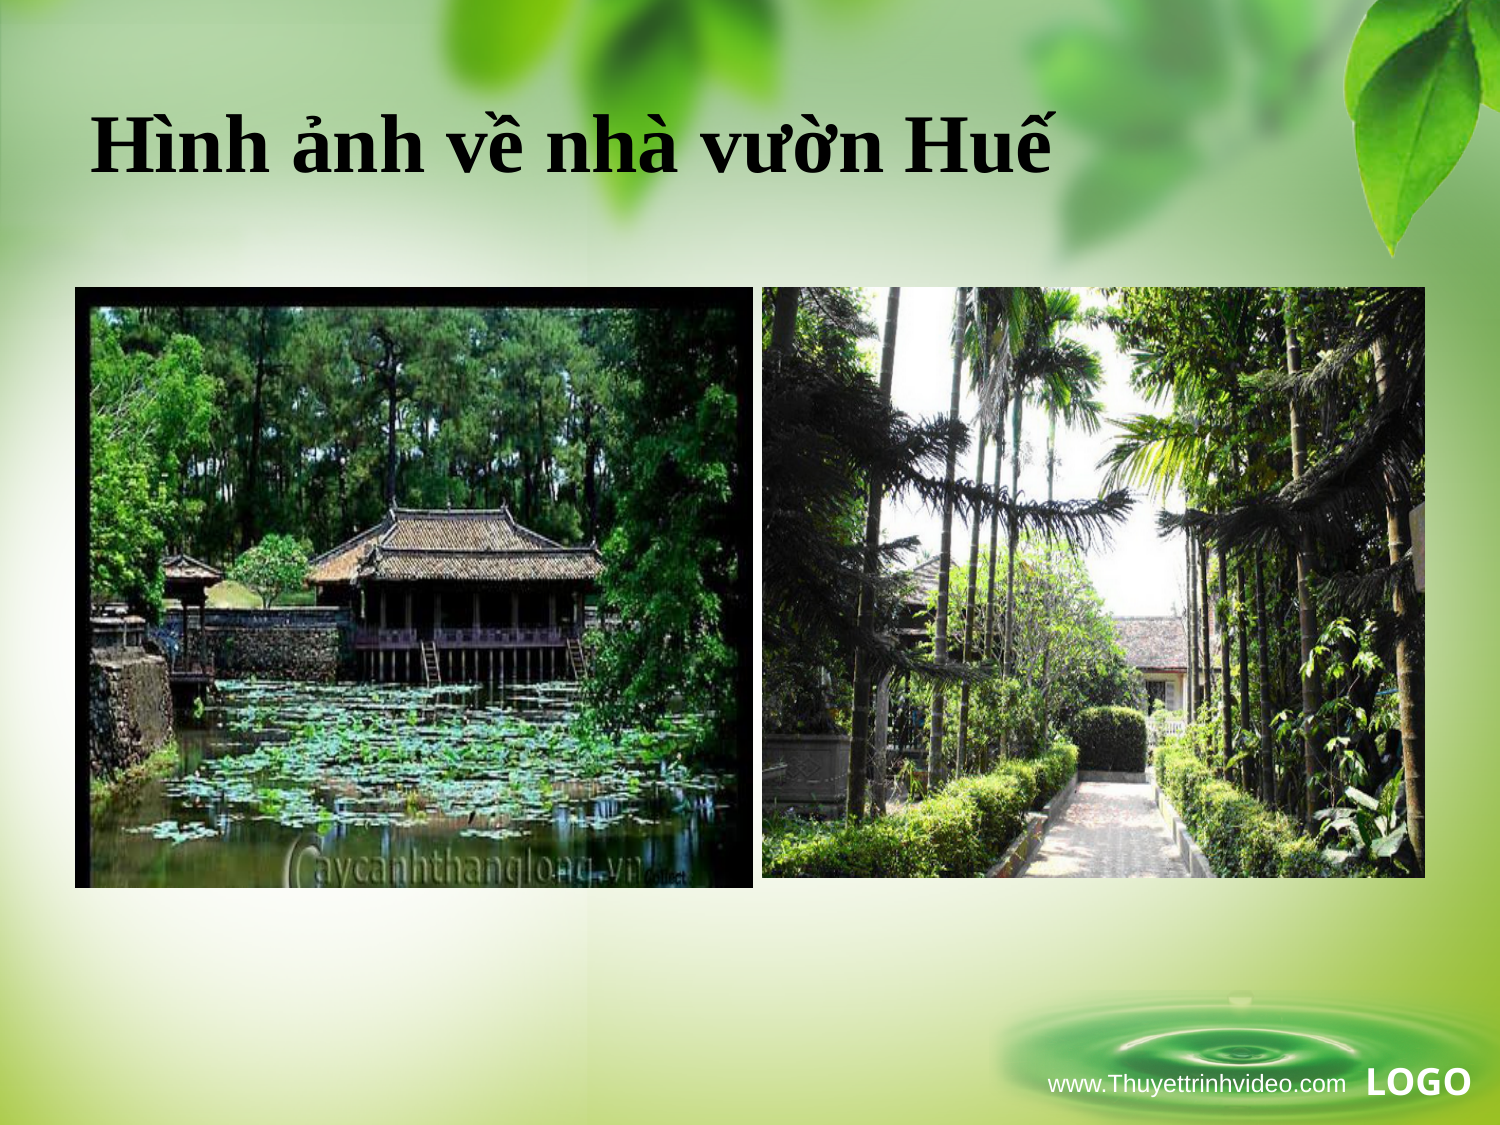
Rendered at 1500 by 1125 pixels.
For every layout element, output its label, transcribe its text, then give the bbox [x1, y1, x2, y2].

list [74, 287, 753, 888]
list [762, 287, 1426, 878]
title Hình ảnh về nhà vườn Huế [75, 45, 1425, 233]
footer www.Thuyettrinhvideo.com [887, 1059, 1363, 1100]
picture [0, 0, 1500, 1125]
